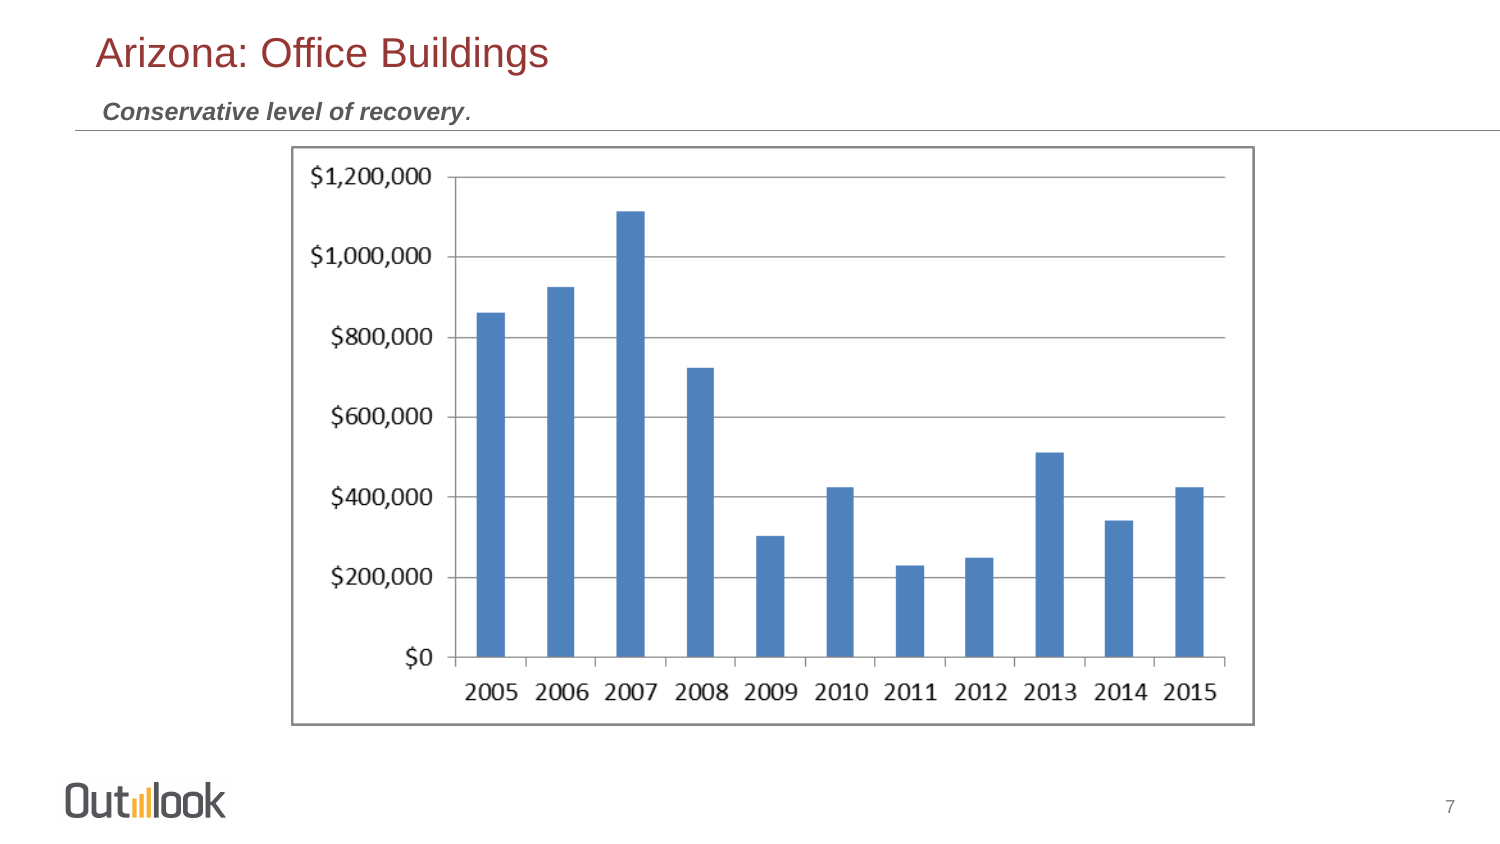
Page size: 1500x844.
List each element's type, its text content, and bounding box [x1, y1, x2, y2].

slide_number 7 [1430, 787, 1494, 811]
title Arizona: Office Buildings [80, 18, 1450, 83]
picture [58, 775, 232, 826]
picture [290, 146, 1255, 726]
text_box Conservative level of recovery. [79, 83, 1449, 162]
text_box [1449, 83, 1461, 162]
